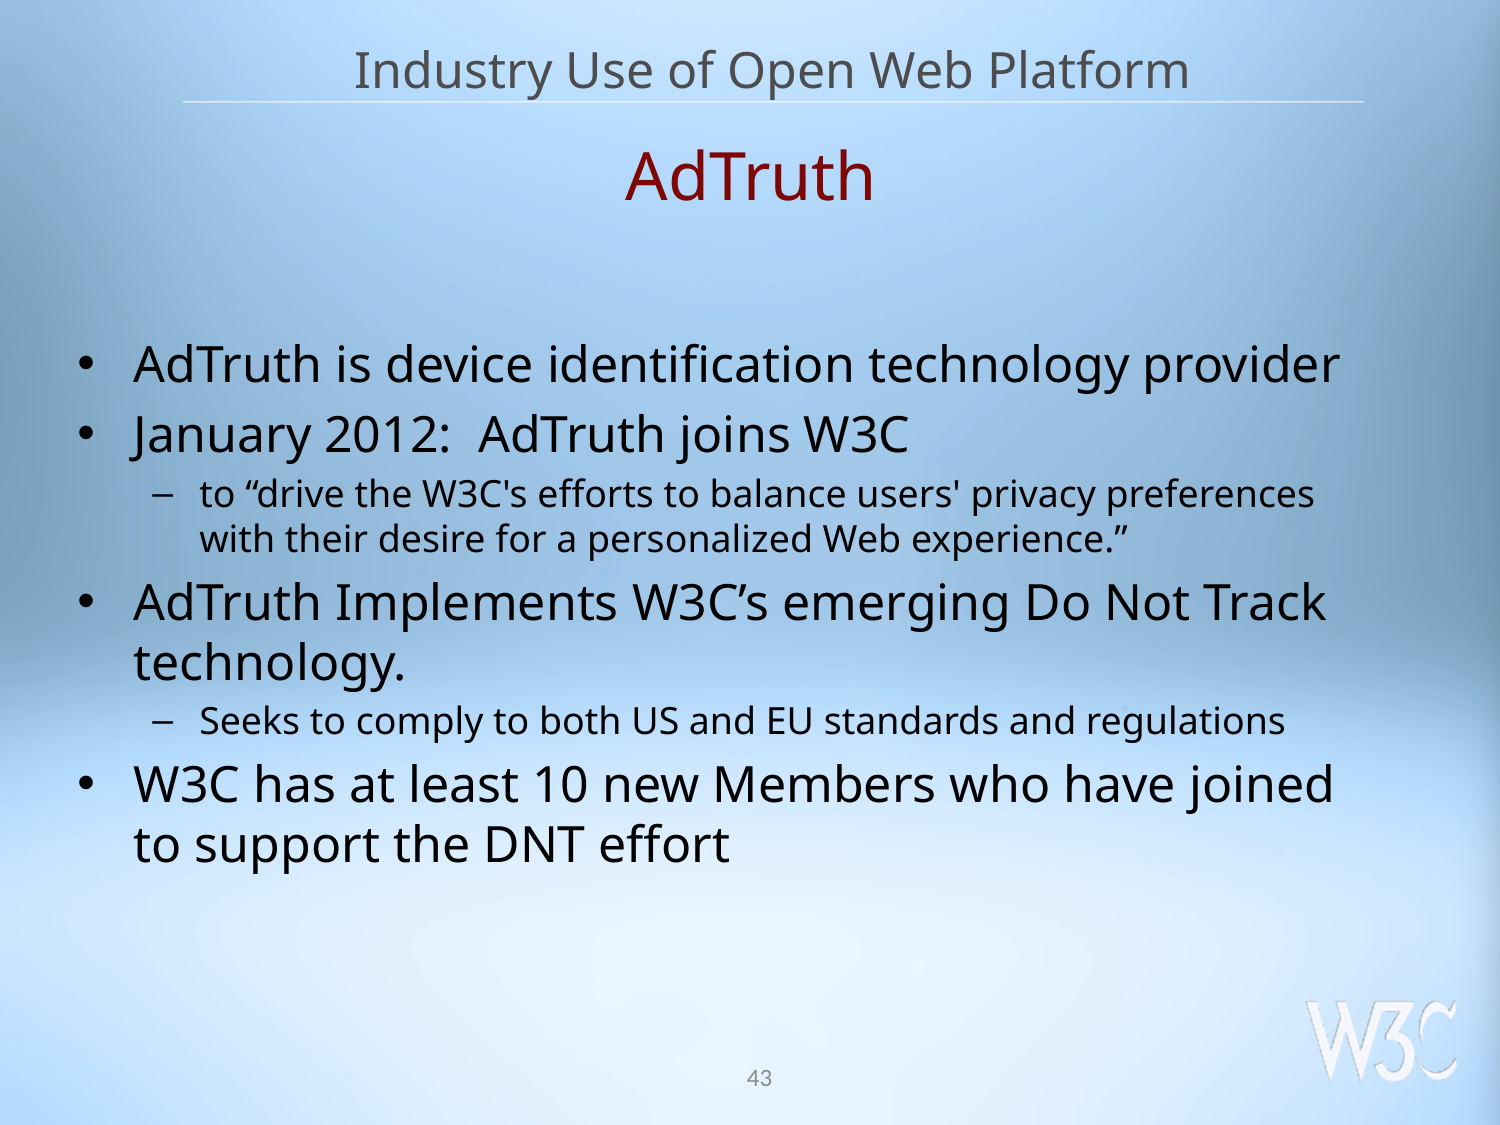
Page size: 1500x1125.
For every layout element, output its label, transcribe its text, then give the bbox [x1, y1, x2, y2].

list AdTruth is device identification technology provider January 2012: AdTruth joins W3C to “drive the W3C's efforts to balance users' privacy preferences with their desire for a personalized Web experience.” AdTruth Implements W3C’s emerging Do Not Track technology. Seeks to comply to both US and EU standards and regulations W3C has at least 10 new Members who have joined to support the DNT effort [62, 275, 1363, 875]
picture [0, 0, 1500, 1125]
title AdTruth [76, 79, 1427, 268]
list Industry Use of Open Web Platform [183, 30, 1365, 79]
slide_number 43 [714, 1046, 805, 1107]
